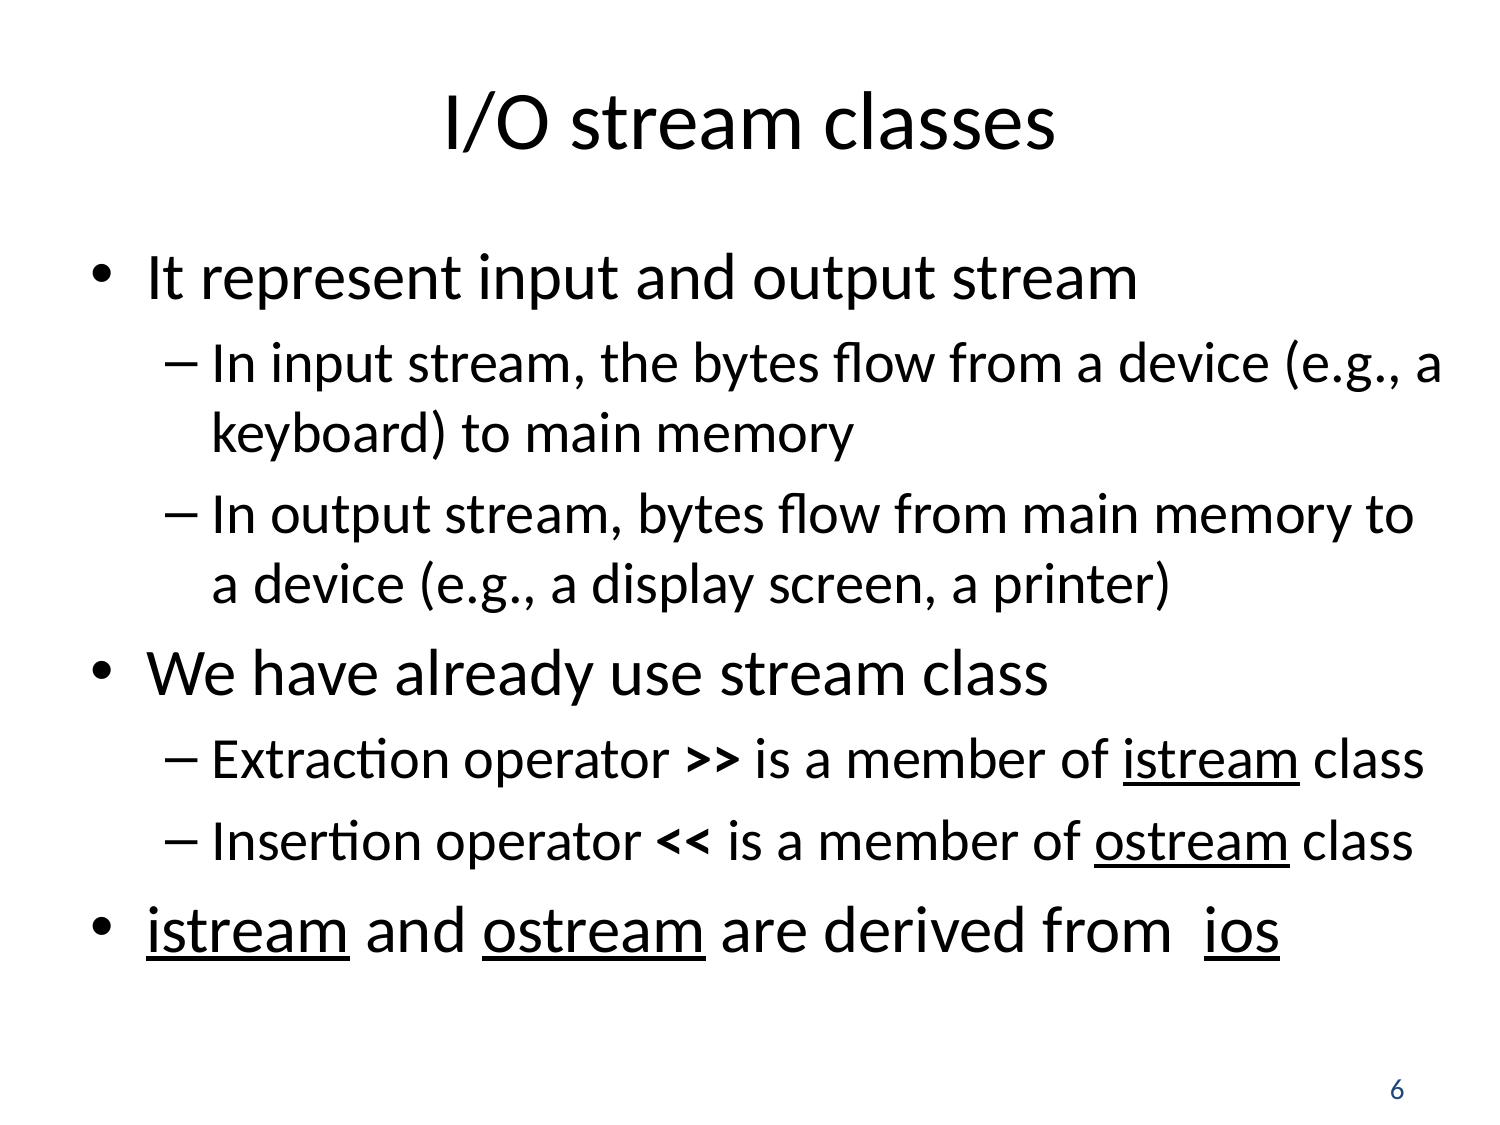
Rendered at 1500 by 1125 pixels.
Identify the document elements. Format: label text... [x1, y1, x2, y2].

list It represent input and output stream In input stream, the bytes flow from a device (e.g., a keyboard) to main memory In output stream, bytes flow from main memory to a device (e.g., a display screen, a printer) We have already use stream class Extraction operator >> is a member of istream class Insertion operator << is a member of ostream class istream and ostream are derived from ios [75, 224, 1463, 1063]
title I/O stream classes [75, 57, 1425, 175]
